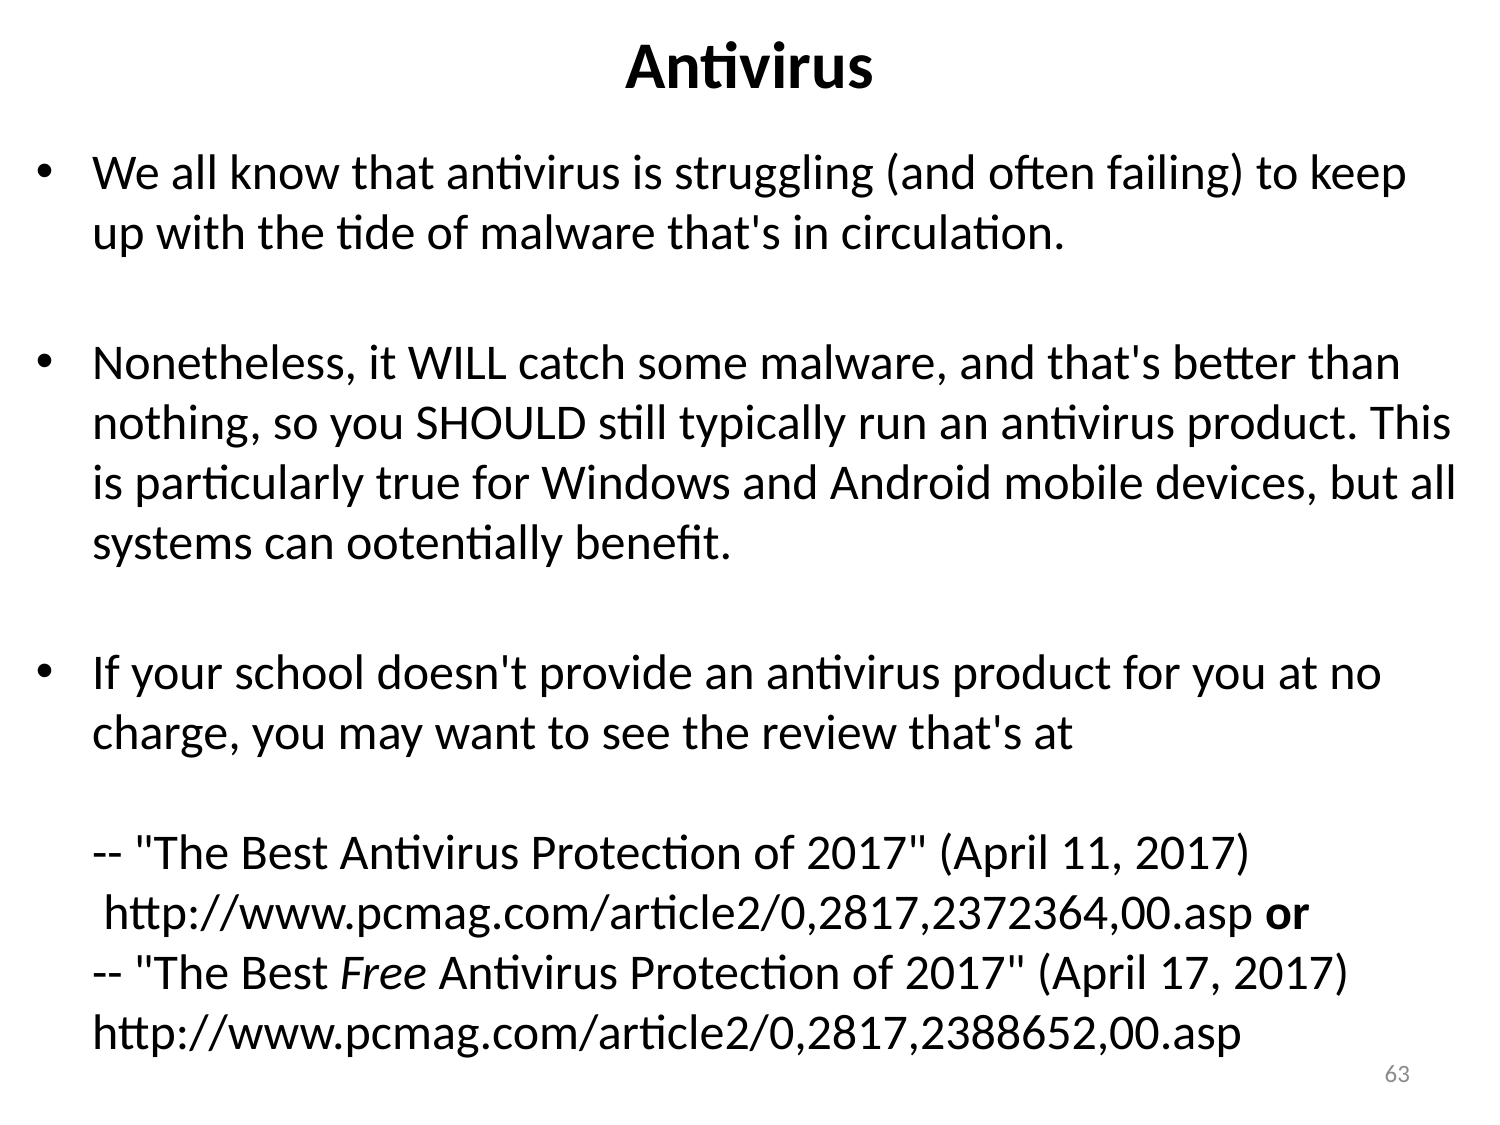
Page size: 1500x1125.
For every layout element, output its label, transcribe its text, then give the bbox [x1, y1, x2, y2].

title Antivirus [75, 13, 1425, 111]
list We all know that antivirus is struggling (and often failing) to keep up with the tide of malware that's in circulation. Nonetheless, it WILL catch some malware, and that's better than nothing, so you SHOULD still typically run an antivirus product. This is particularly true for Windows and Android mobile devices, but all systems can ootentially benefit. If your school doesn't provide an antivirus product for you at no charge, you may want to see the review that's at -- "The Best Antivirus Protection of 2017" (April 11, 2017) http://www.pcmag.com/article2/0,2817,2372364,00.asp or -- "The Best Free Antivirus Protection of 2017" (April 17, 2017) http://www.pcmag.com/article2/0,2817,2388652,00.asp [20, 132, 1474, 1103]
slide_number 63 [1074, 1042, 1425, 1103]
